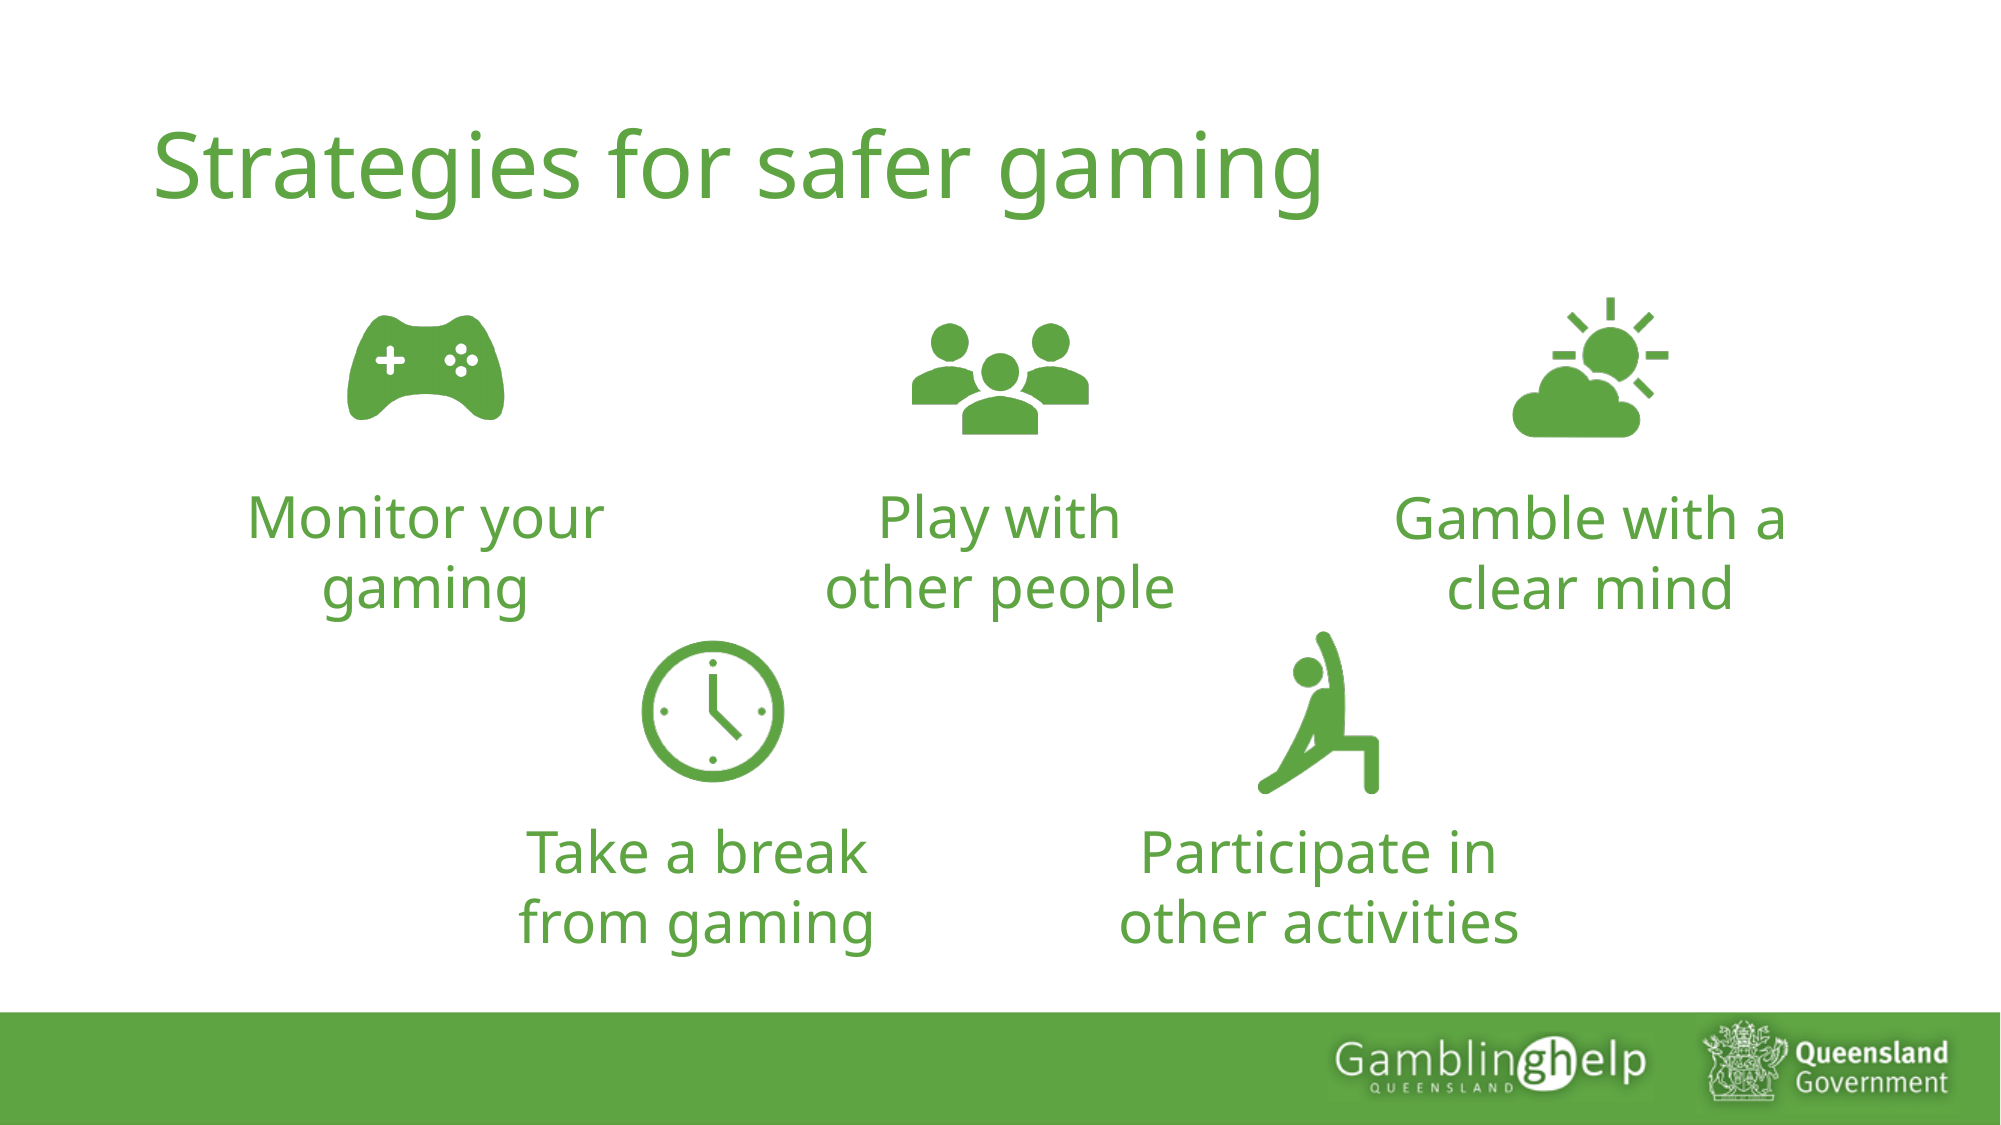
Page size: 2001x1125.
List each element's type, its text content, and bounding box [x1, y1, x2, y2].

title Strategies for safer gaming [137, 59, 1863, 278]
picture [0, 0, 2001, 1125]
text_box Participate in other activities [1088, 807, 1550, 963]
text_box Play with other people [786, 473, 1214, 628]
text_box Gamble with a clear mind [1360, 473, 1821, 629]
text_box Monitor your gaming [212, 473, 640, 628]
text_box Take a break from gaming [484, 807, 911, 963]
